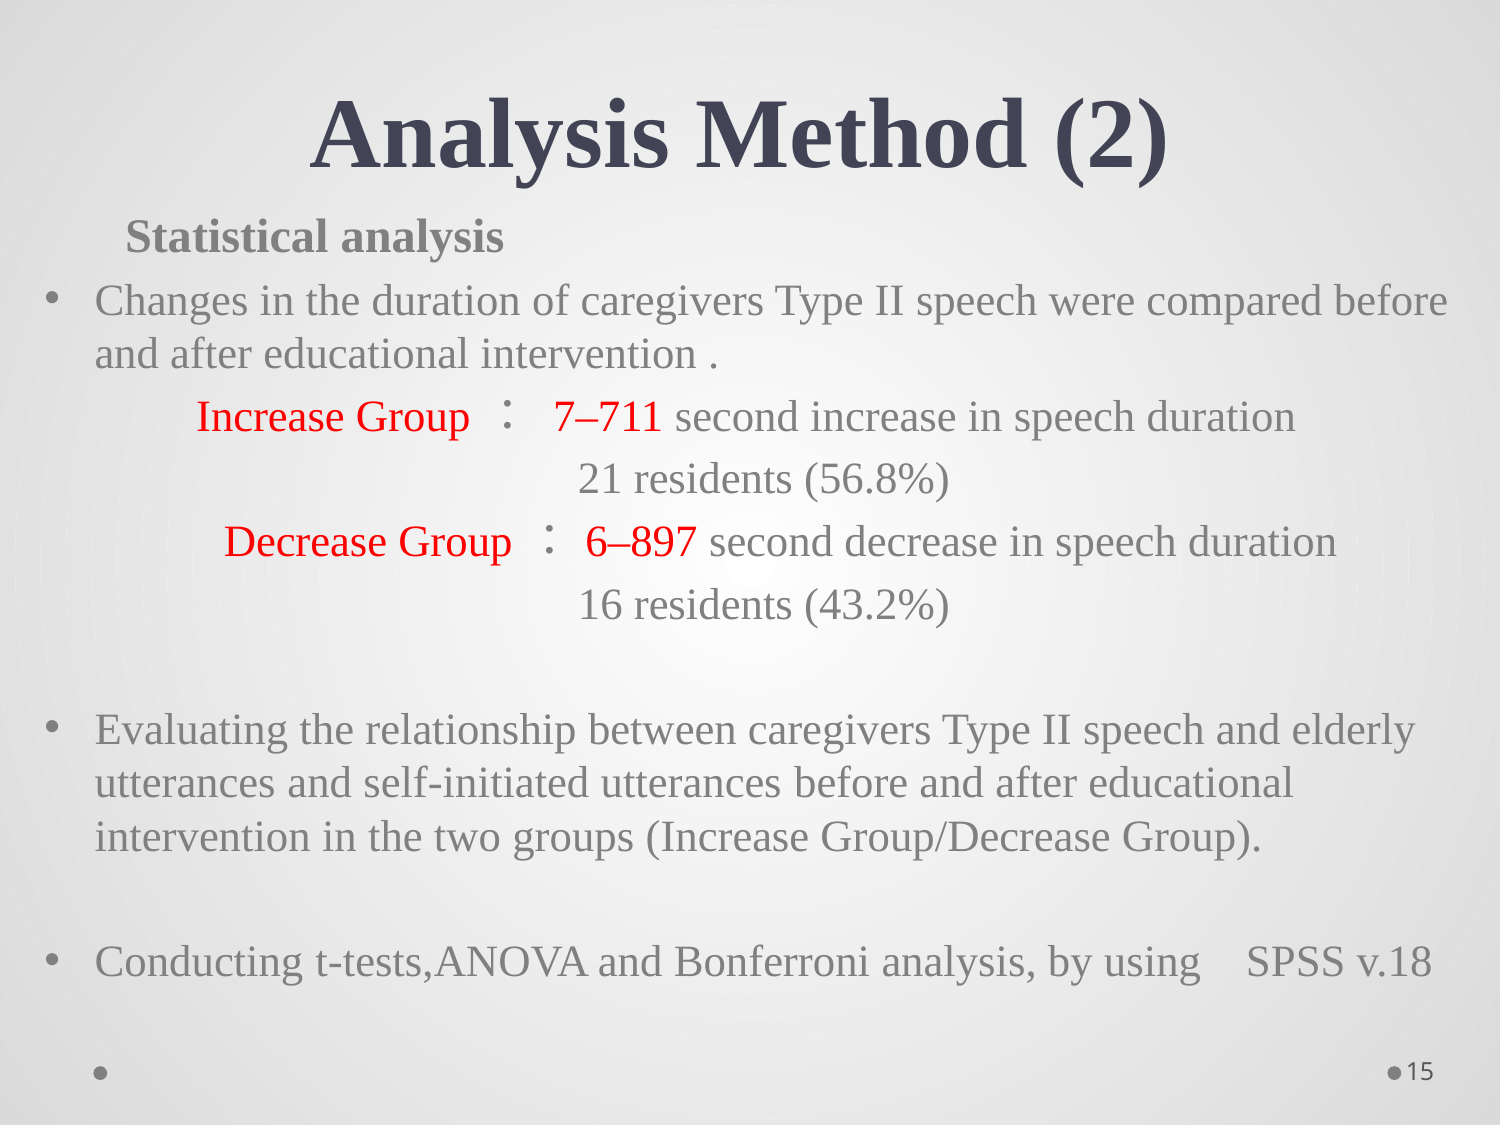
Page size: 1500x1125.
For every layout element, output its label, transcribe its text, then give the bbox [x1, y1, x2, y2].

slide_number 15 [1401, 1042, 1494, 1103]
title Analysis Method (2) [64, 54, 1415, 195]
list Statistical analysis Changes in the duration of caregivers Type II speech were compared before and after educational intervention . Increase Group ： 7–711 second increase in speech duration 21 residents (56.8%) Decrease Group ： 6–897 second decrease in speech duration 16 residents (43.2%) Evaluating the relationship between caregivers Type II speech and elderly utterances and self-initiated utterances before and after educational intervention in the two groups (Increase Group/Decrease Group). Conducting t-tests,ANOVA and Bonferroni analysis, by using SPSS v.18 [29, 196, 1489, 1047]
